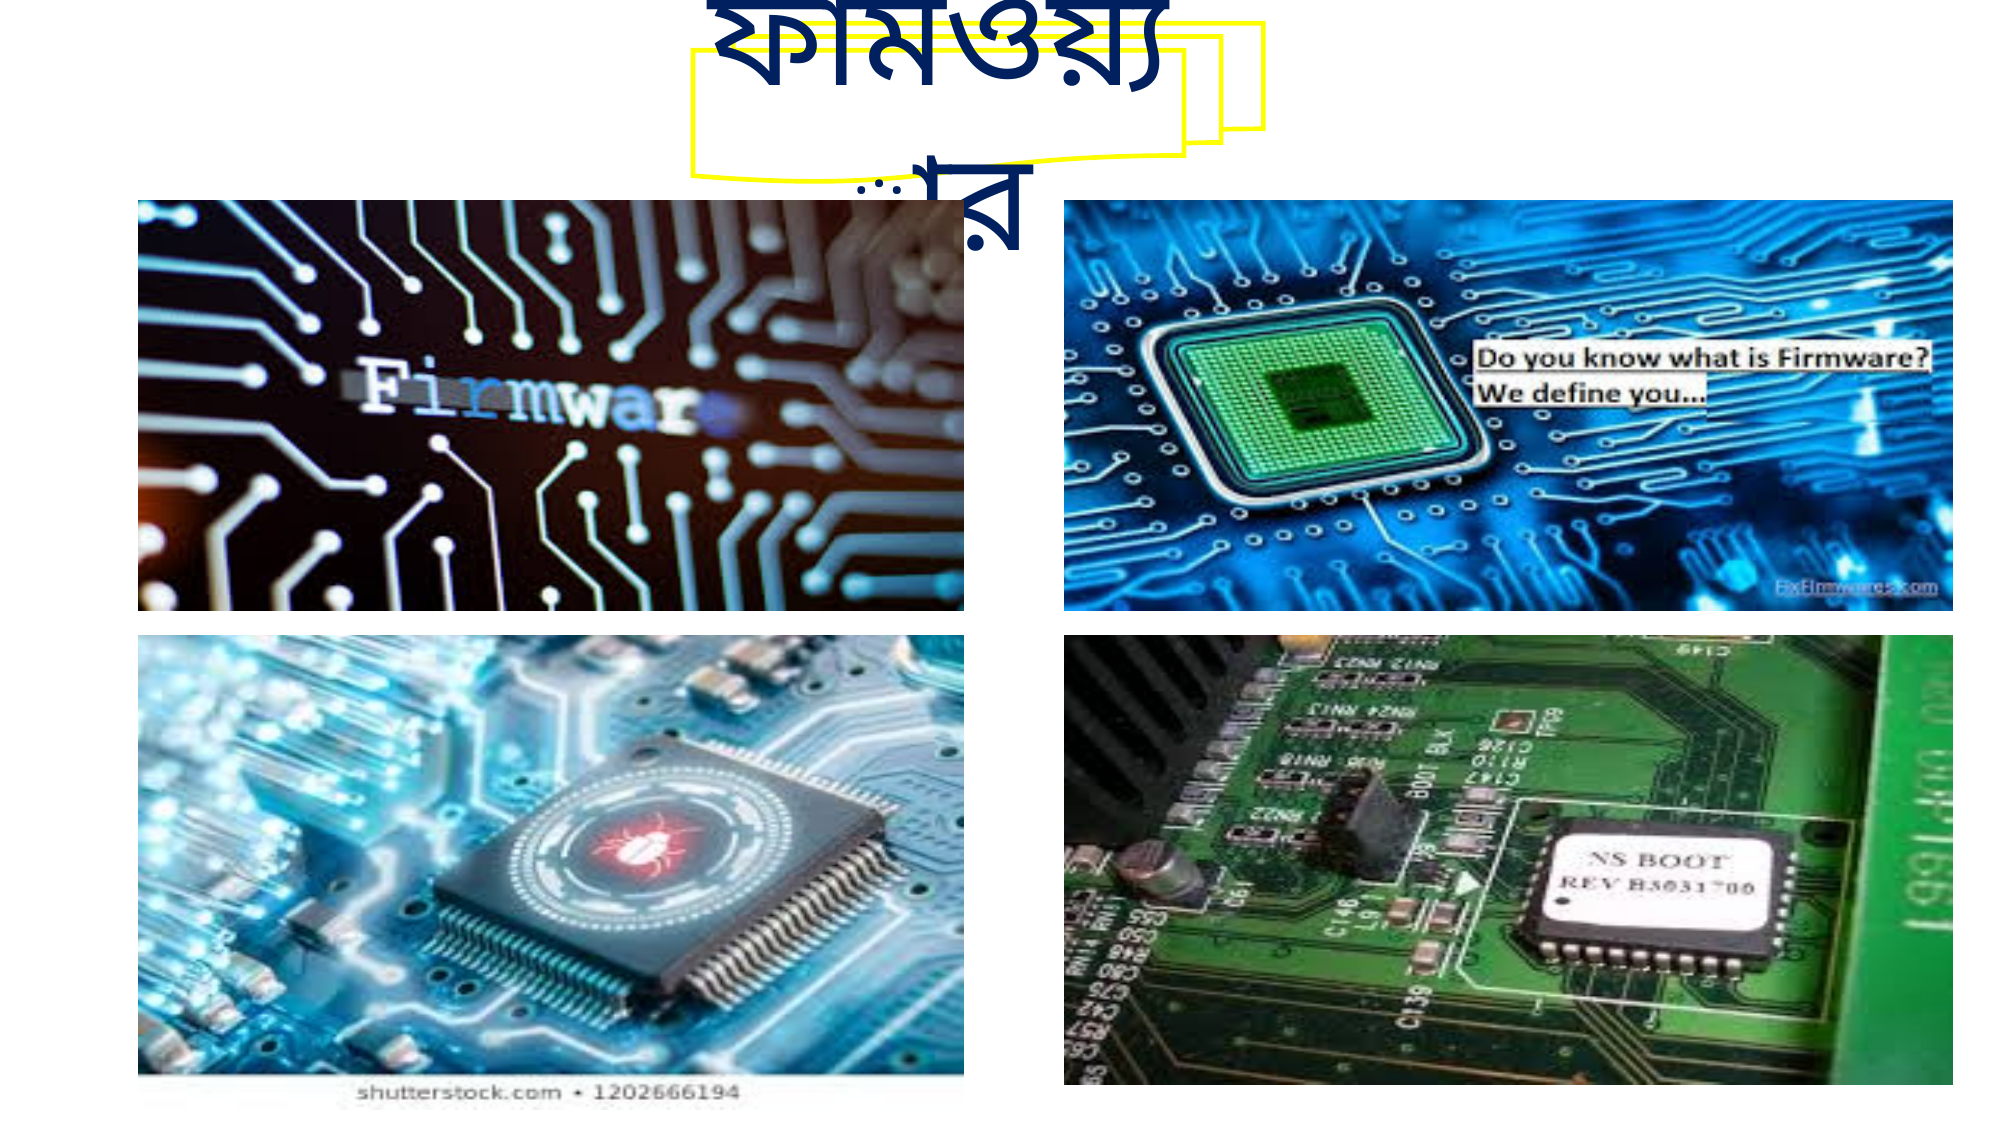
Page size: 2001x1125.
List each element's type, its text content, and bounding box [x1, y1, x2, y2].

picture [137, 200, 964, 611]
text_box ফার্মওয়্যার [691, 22, 1265, 183]
picture [1064, 635, 1953, 1085]
picture [1947, 551, 1953, 561]
picture [137, 635, 964, 1110]
picture [956, 639, 964, 645]
picture [1064, 200, 1953, 611]
